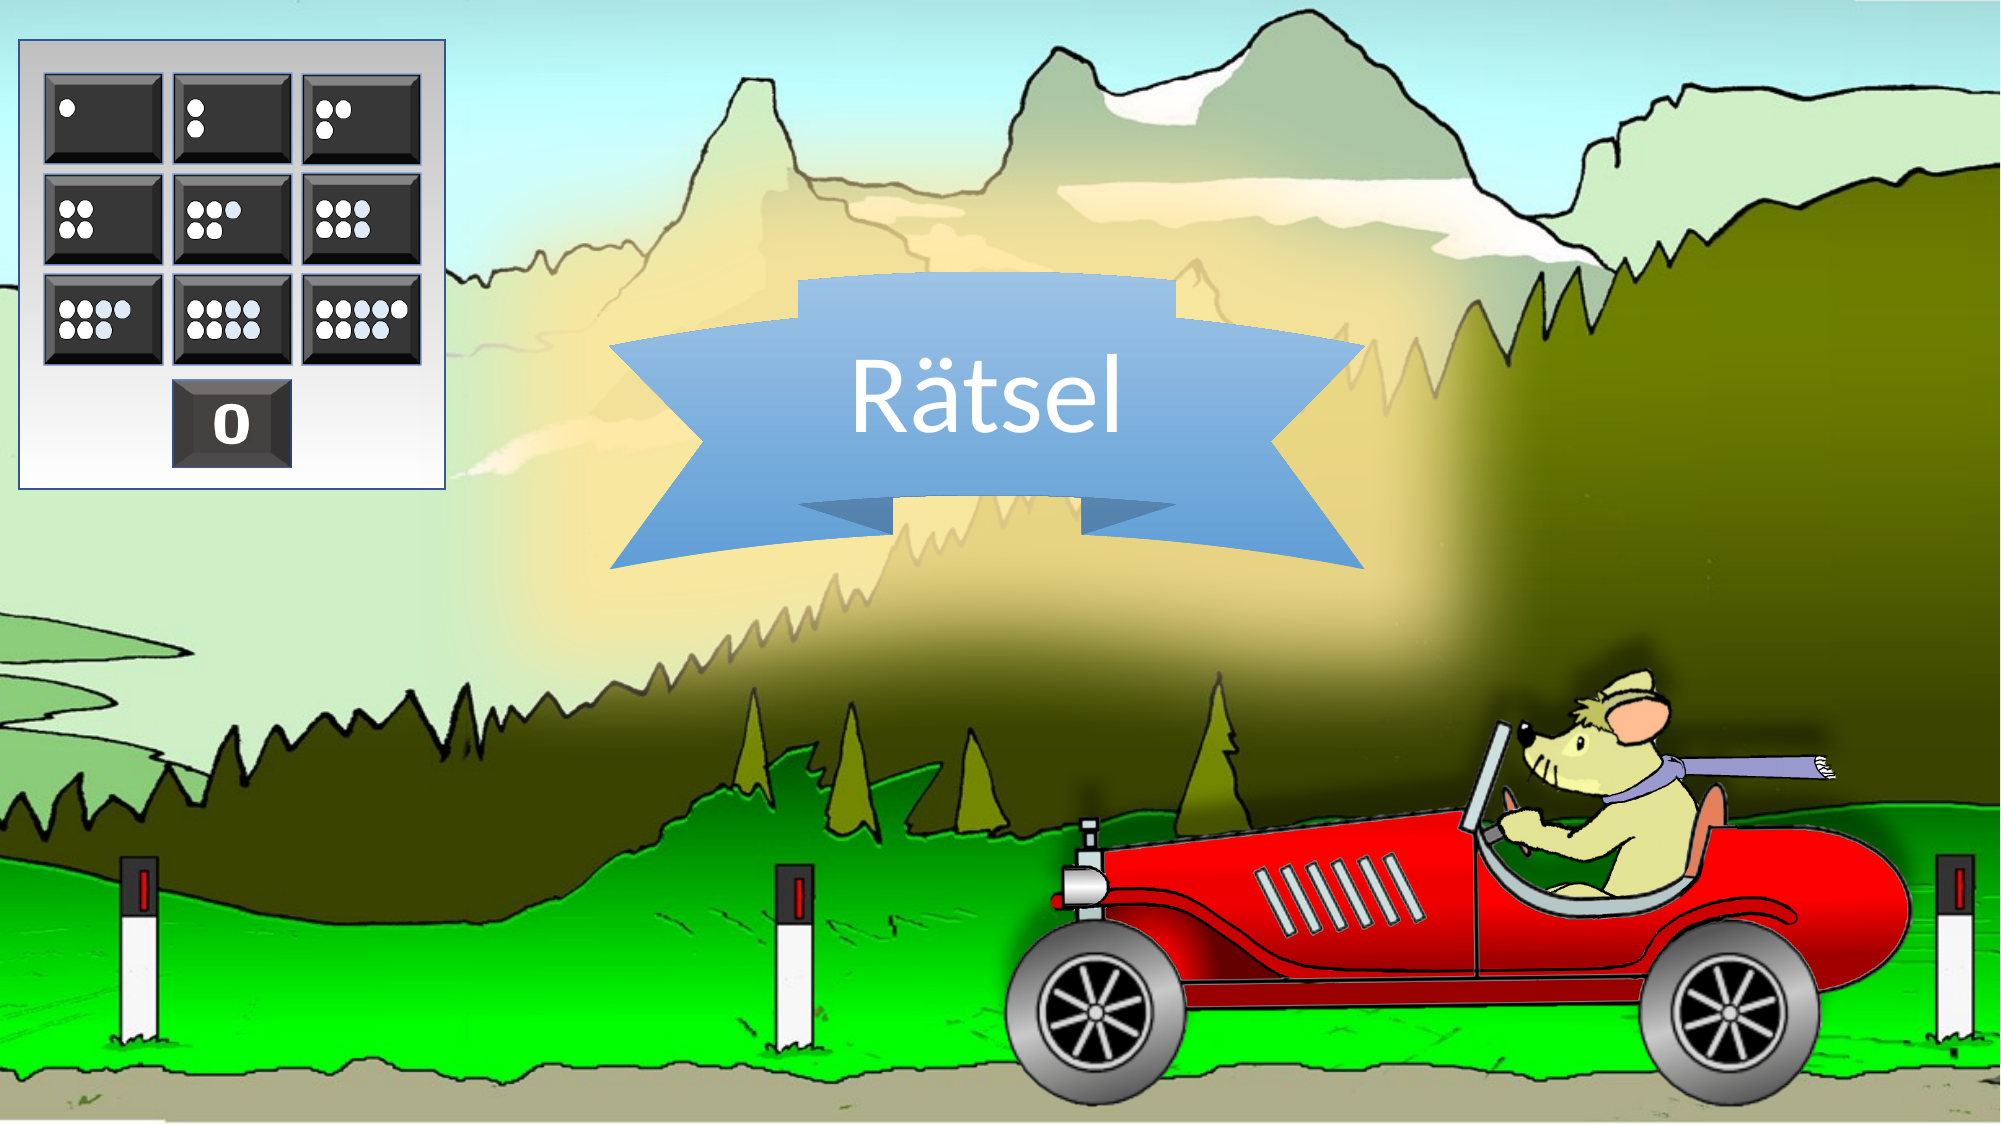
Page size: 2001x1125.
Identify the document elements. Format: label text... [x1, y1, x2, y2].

table_cell [485, 148, 1490, 694]
text_box Rätsel [609, 271, 1365, 570]
table_cell [472, 134, 1508, 708]
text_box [477, 139, 1498, 703]
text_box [18, 39, 445, 490]
picture [0, 0, 2001, 1125]
